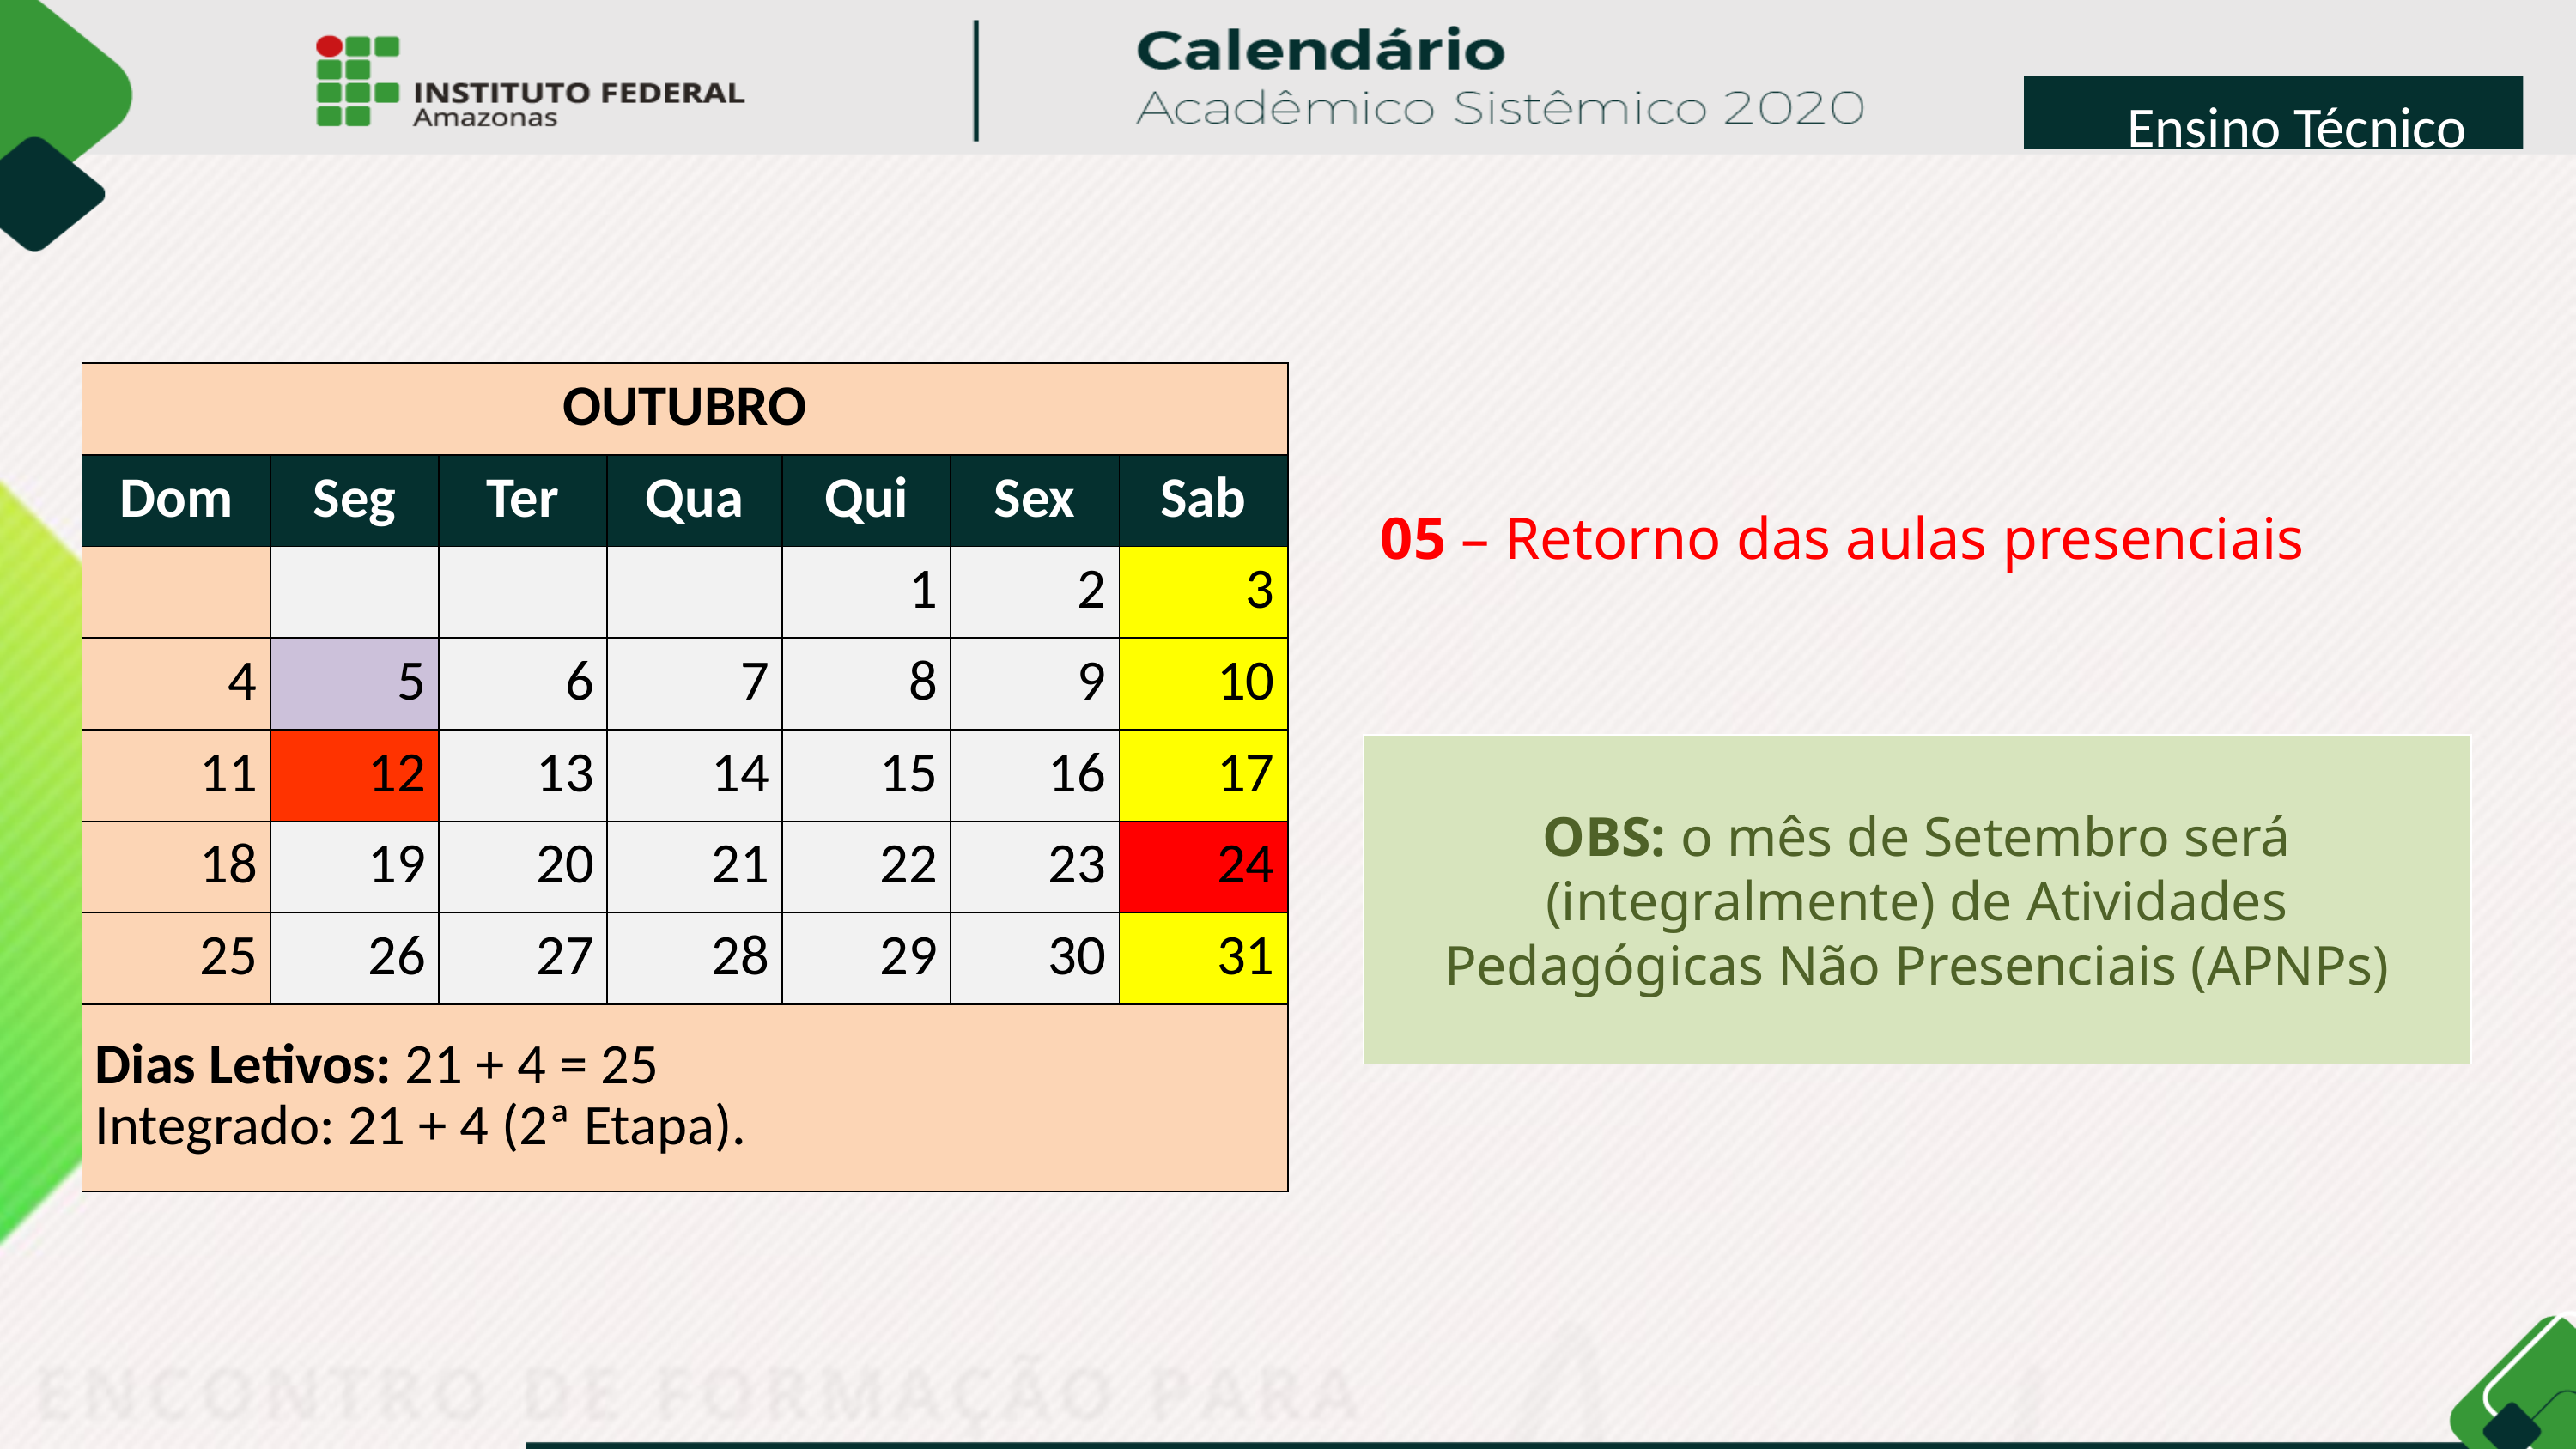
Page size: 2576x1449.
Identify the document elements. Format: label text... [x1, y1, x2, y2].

table_cell 20 [440, 822, 606, 912]
table_cell [271, 547, 438, 637]
table_cell 22 [783, 822, 950, 912]
table_cell 18 [82, 822, 270, 912]
table_cell 10 [1120, 639, 1287, 729]
table_cell 5 [271, 639, 438, 729]
table_cell 2 [951, 547, 1119, 637]
table_cell 24 [1120, 822, 1287, 912]
table_cell 9 [951, 639, 1119, 729]
table_cell 3 [1120, 547, 1287, 637]
table_cell Sab [1120, 456, 1287, 546]
table_cell 16 [951, 731, 1119, 821]
table_cell 28 [608, 913, 781, 1003]
table_cell Sex [951, 456, 1119, 546]
table_cell 29 [783, 913, 950, 1003]
table_cell Dom [82, 456, 270, 546]
table_cell 26 [271, 913, 438, 1003]
table_cell Qua [608, 456, 781, 546]
table_cell [440, 547, 606, 637]
table_cell 17 [1120, 731, 1287, 821]
table_cell 13 [440, 731, 606, 821]
table_header OUTUBRO [82, 364, 1287, 454]
table_cell 12 [271, 731, 438, 821]
table_cell 8 [783, 639, 950, 729]
table_cell 19 [271, 822, 438, 912]
table_cell 27 [440, 913, 606, 1003]
table_cell [608, 547, 781, 637]
table_cell Seg [271, 456, 438, 546]
table_cell 1 [783, 547, 950, 637]
table_cell 23 [951, 822, 1119, 912]
table_cell 31 [1120, 913, 1287, 1003]
table_cell 15 [783, 731, 950, 821]
table_cell 14 [608, 731, 781, 821]
table_cell 7 [608, 639, 781, 729]
text_box 05 – Retorno das aulas presenciais [1363, 445, 2471, 627]
table_cell 30 [951, 913, 1119, 1003]
table_cell 11 [82, 731, 270, 821]
table_cell 6 [440, 639, 606, 729]
text_box OBS: o mês de Setembro será (integralmente) de Atividades Pedagógicas Não Presenciais (APNPs) [1363, 735, 2471, 1064]
table_cell [82, 547, 270, 637]
table_cell Ter [440, 456, 606, 546]
picture [0, 0, 2576, 1449]
table_cell 4 [82, 639, 270, 729]
table_cell 21 [608, 822, 781, 912]
table_cell 25 [82, 913, 270, 1003]
table_cell Qui [783, 456, 950, 546]
table_cell Dias Letivos: 21 + 4 = 25 Integrado: 21 + 4 (2ª Etapa). [82, 1005, 1287, 1191]
